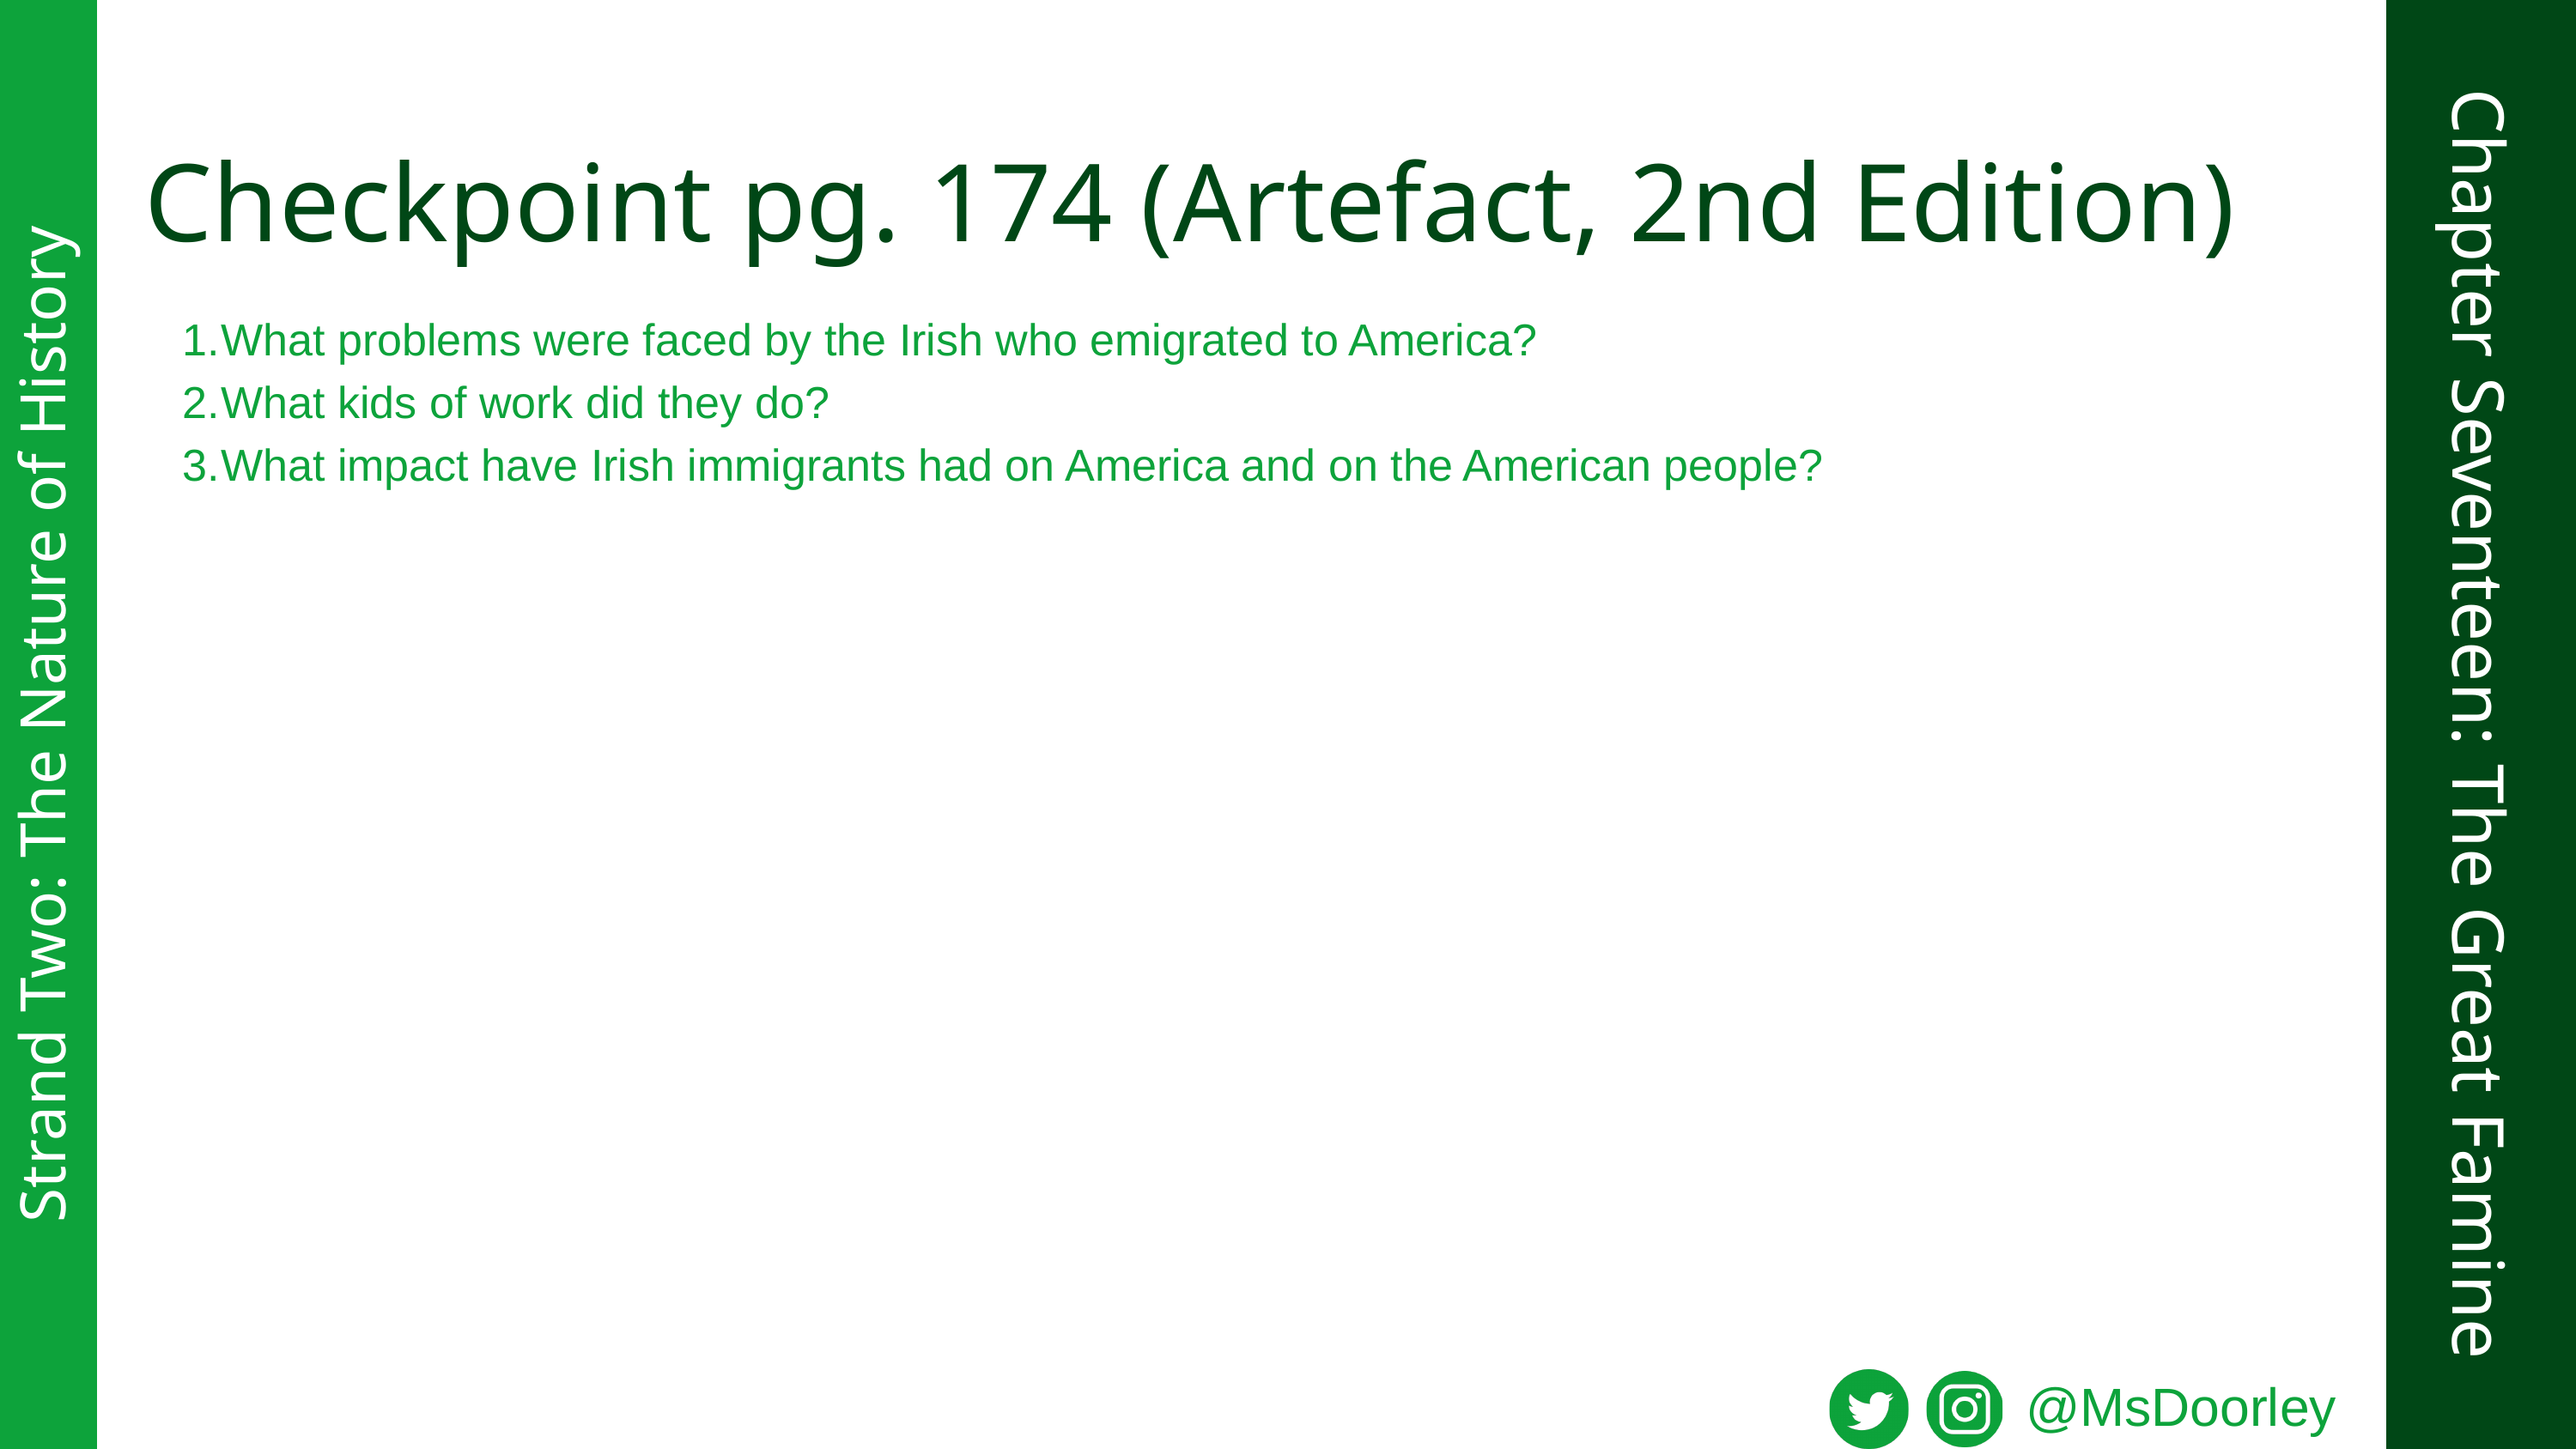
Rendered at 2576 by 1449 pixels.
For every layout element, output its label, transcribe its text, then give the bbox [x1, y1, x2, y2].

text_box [1829, 1369, 2386, 1449]
text_box What problems were faced by the Irish who emigrated to America? What kids of work did they do? What impact have Irish immigrants had on America and on the American people? [144, 302, 2344, 491]
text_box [0, 0, 97, 1449]
text_box Checkpoint pg. 174 (Artefact, 2nd Edition) [144, 112, 2344, 264]
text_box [2385, 0, 2576, 1449]
